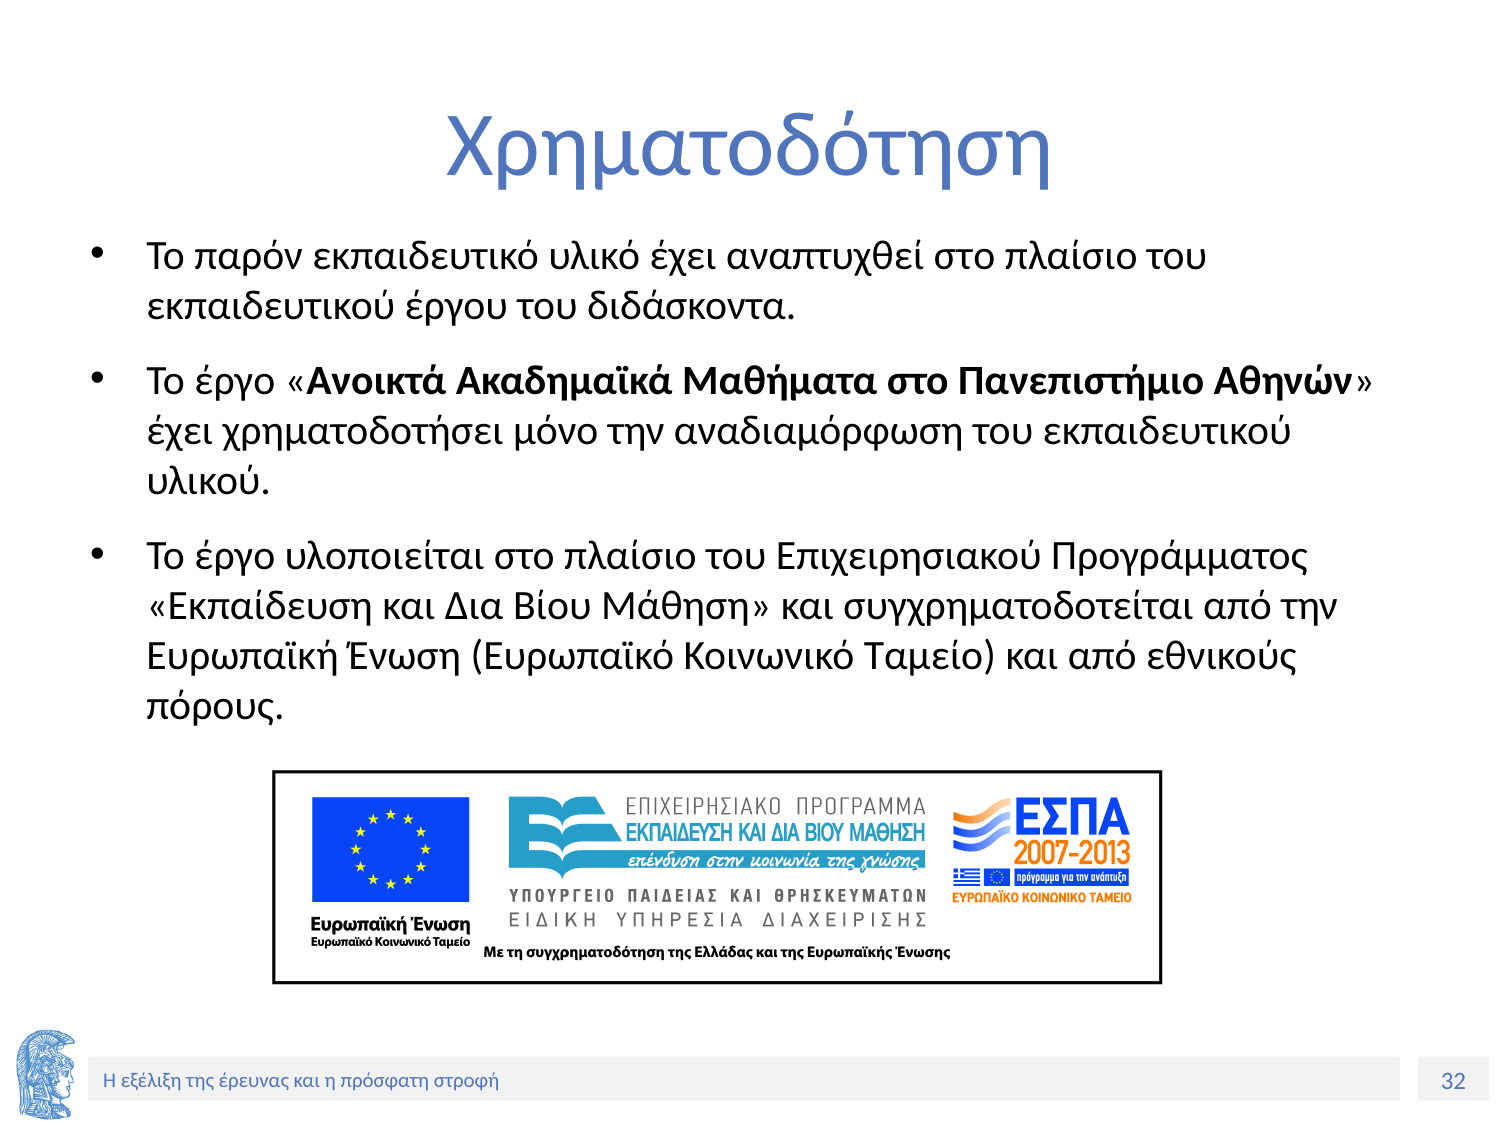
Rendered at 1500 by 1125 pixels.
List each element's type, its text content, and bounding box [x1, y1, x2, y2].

title Χρηματοδότηση [75, 45, 1425, 219]
picture [265, 762, 1169, 991]
list Το παρόν εκπαιδευτικό υλικό έχει αναπτυχθεί στo πλαίσιo του εκπαιδευτικού έργου του διδάσκοντα. Το έργο «Ανοικτά Ακαδημαϊκά Μαθήματα στο Πανεπιστήμιο Αθηνών» έχει χρηματοδοτήσει μόνο την αναδιαμόρφωση του εκπαιδευτικού υλικού. Το έργο υλοποιείται στο πλαίσιο του Επιχειρησιακού Προγράμματος «Εκπαίδευση και Δια Βίου Μάθηση» και συγχρηματοδοτείται από την Ευρωπαϊκή Ένωση (Ευρωπαϊκό Κοινωνικό Ταμείο) και από εθνικούς πόρους. [75, 219, 1425, 963]
picture [9, 1026, 81, 1120]
